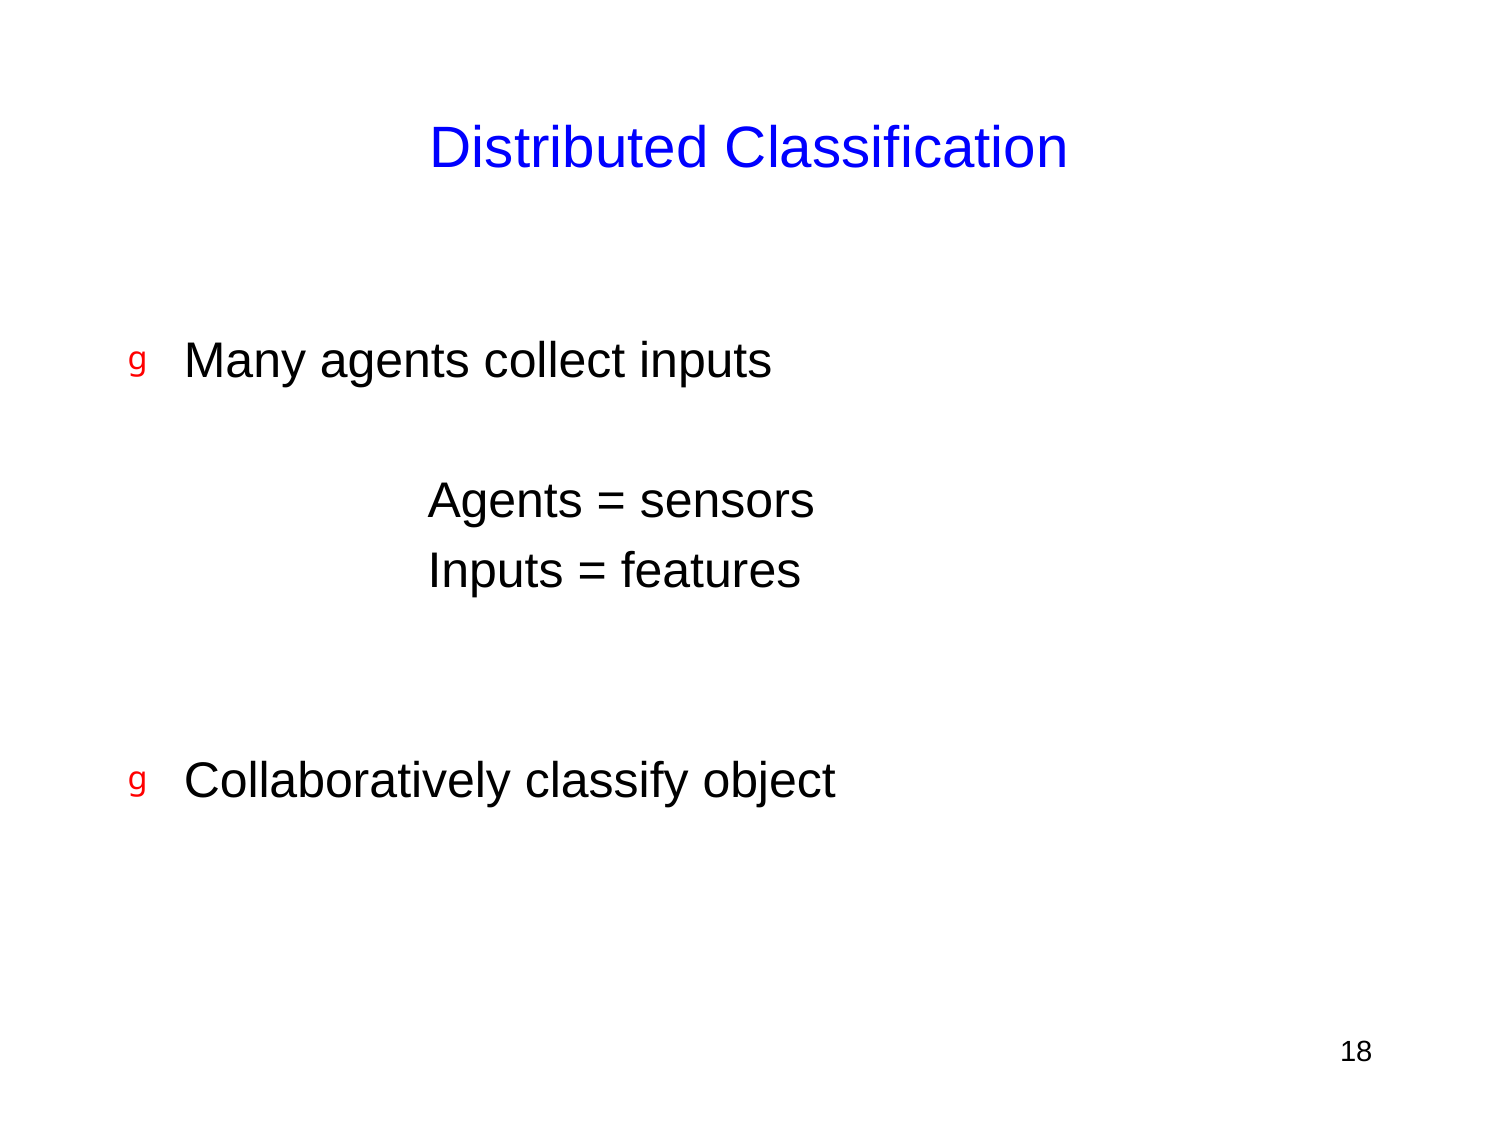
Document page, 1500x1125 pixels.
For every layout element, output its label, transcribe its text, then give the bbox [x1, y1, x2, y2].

list Many agents collect inputs Agents = sensors Inputs = features Collaboratively classify object [112, 249, 1388, 1001]
slide_number 18 [1074, 1024, 1388, 1101]
title Distributed Classification [112, 49, 1388, 238]
